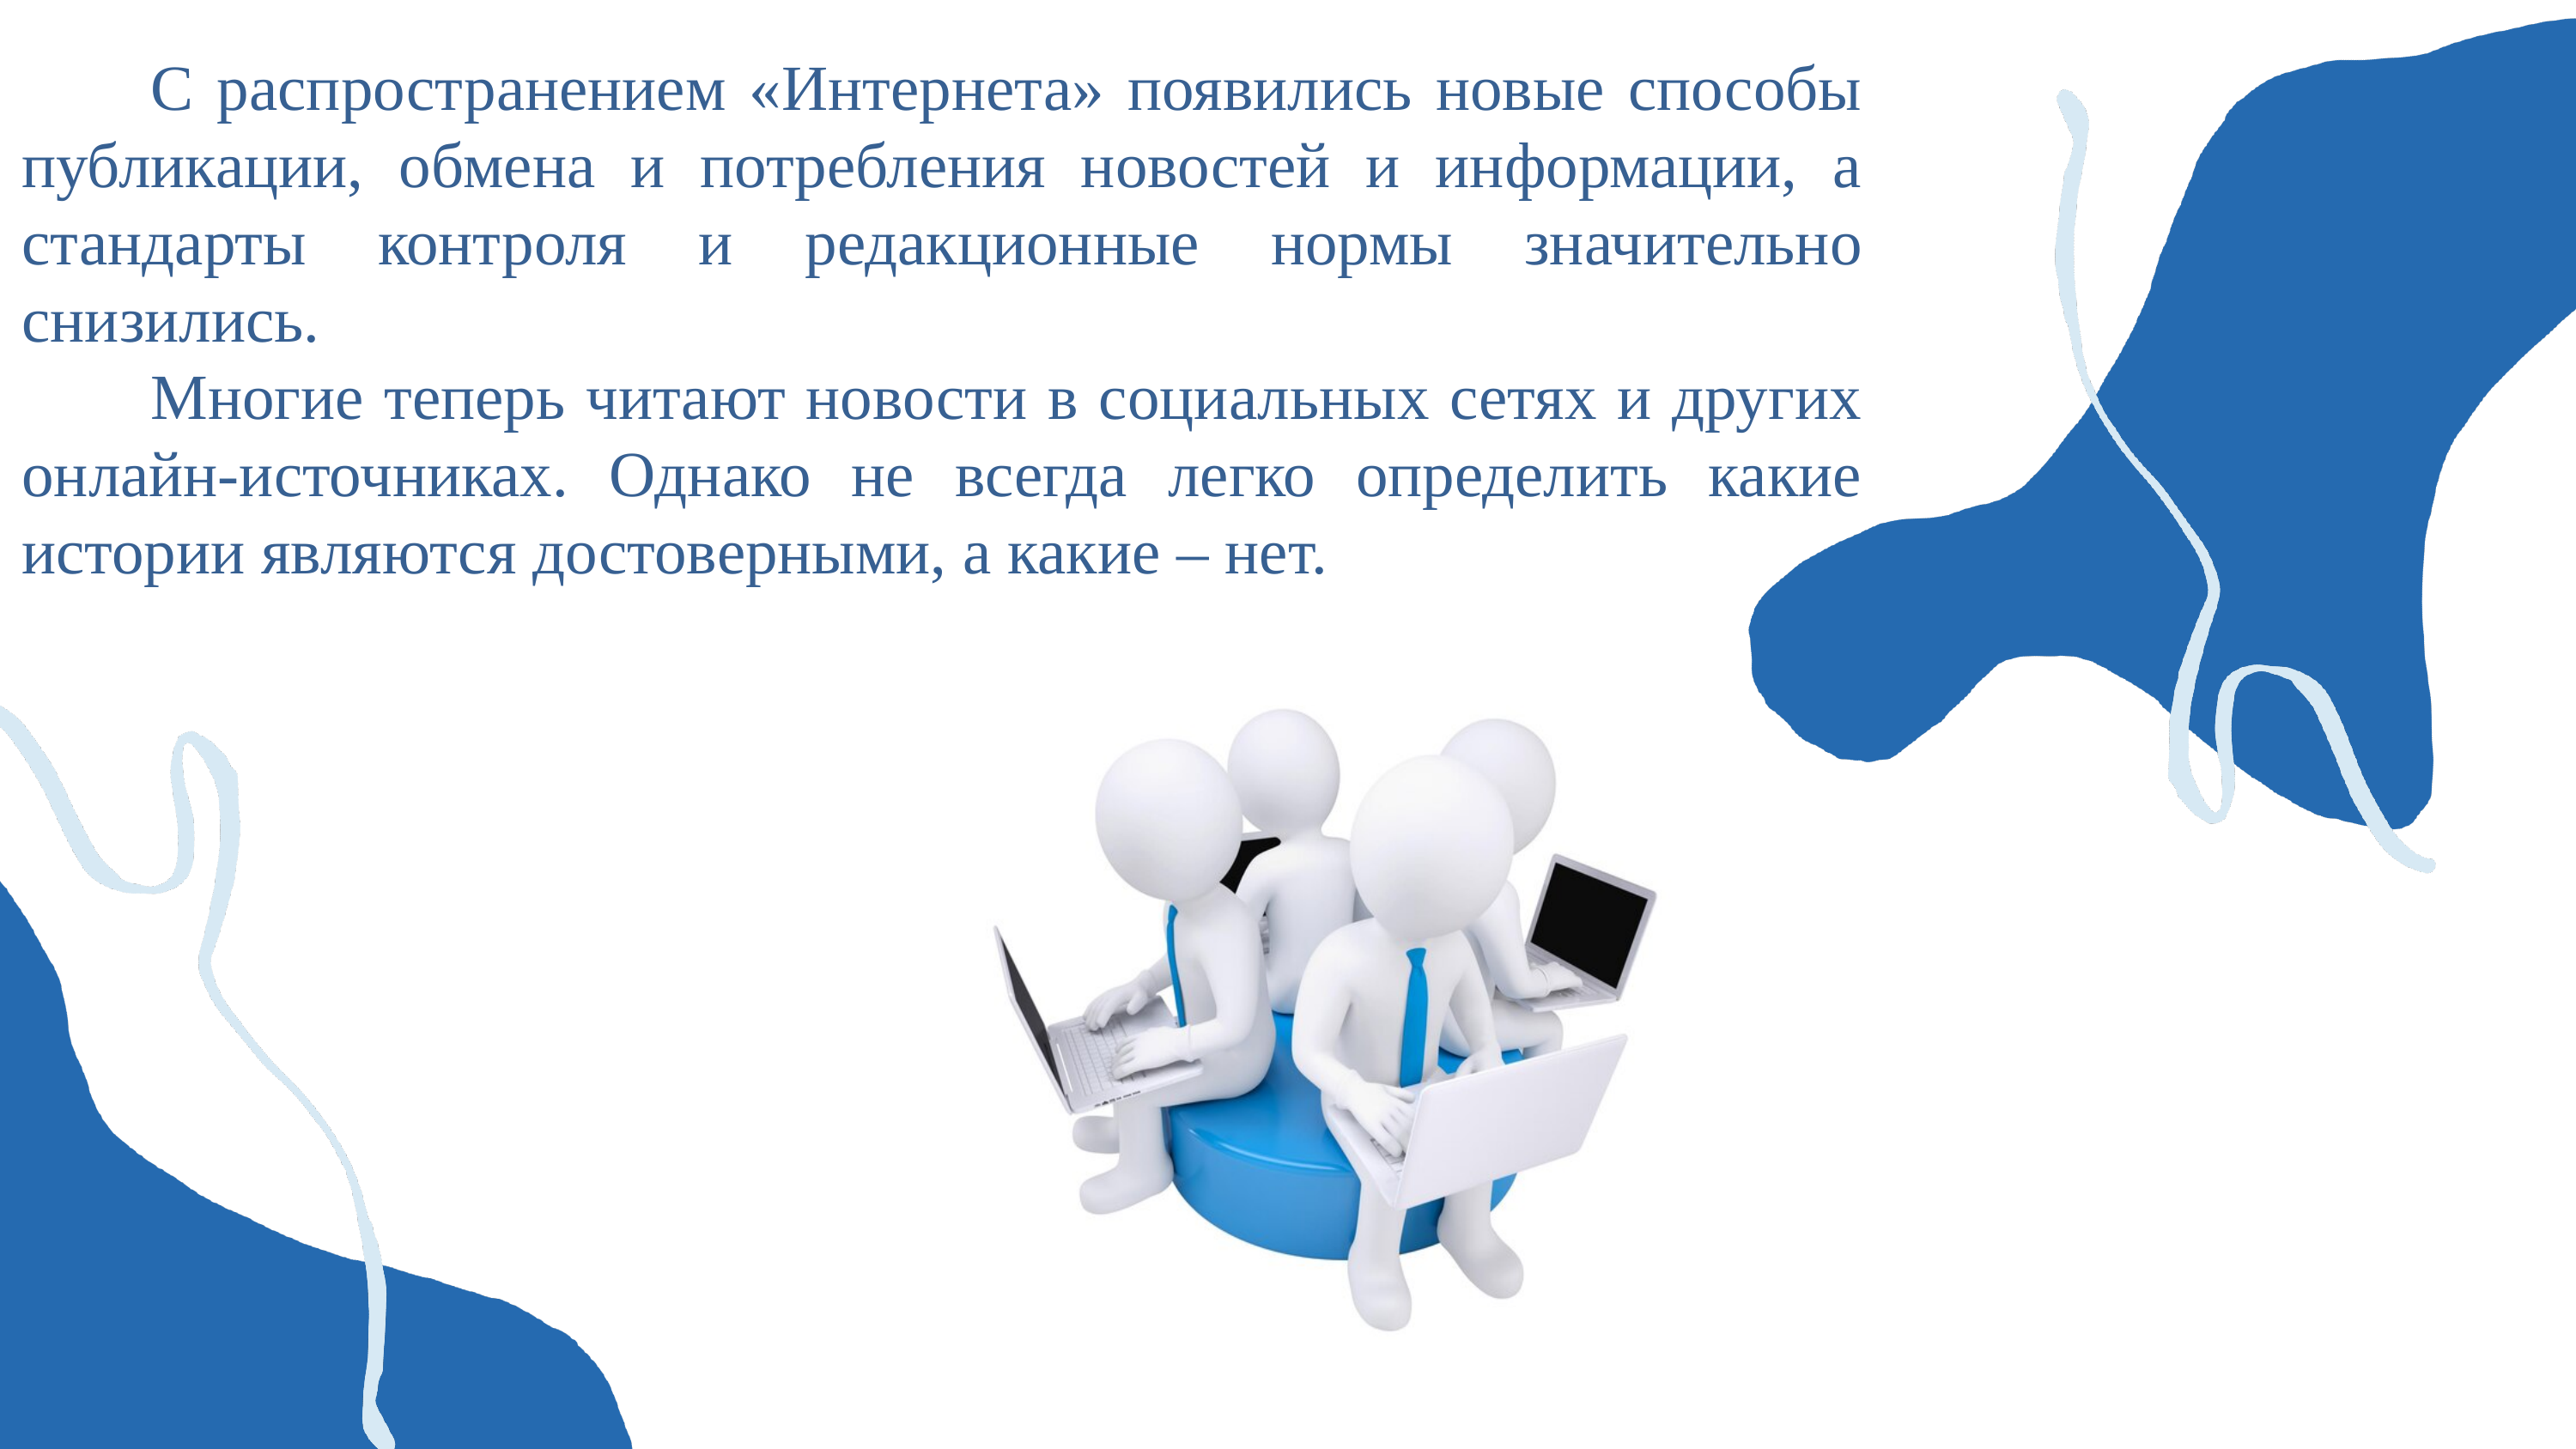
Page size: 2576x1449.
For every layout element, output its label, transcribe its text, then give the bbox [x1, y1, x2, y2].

picture [1719, 0, 2576, 959]
picture [976, 627, 1692, 1388]
picture [0, 600, 867, 1449]
text_box С распространением «Интернета» появились новые способы публикации, обмена и потребления новостей и информации, а стандарты контроля и редакционные нормы значительно снизились. Многие теперь читают новости в социальных сетях и других онлайн-источниках. Однако не всегда легко определить какие истории являются достоверными, а какие – нет. [9, 39, 1753, 593]
